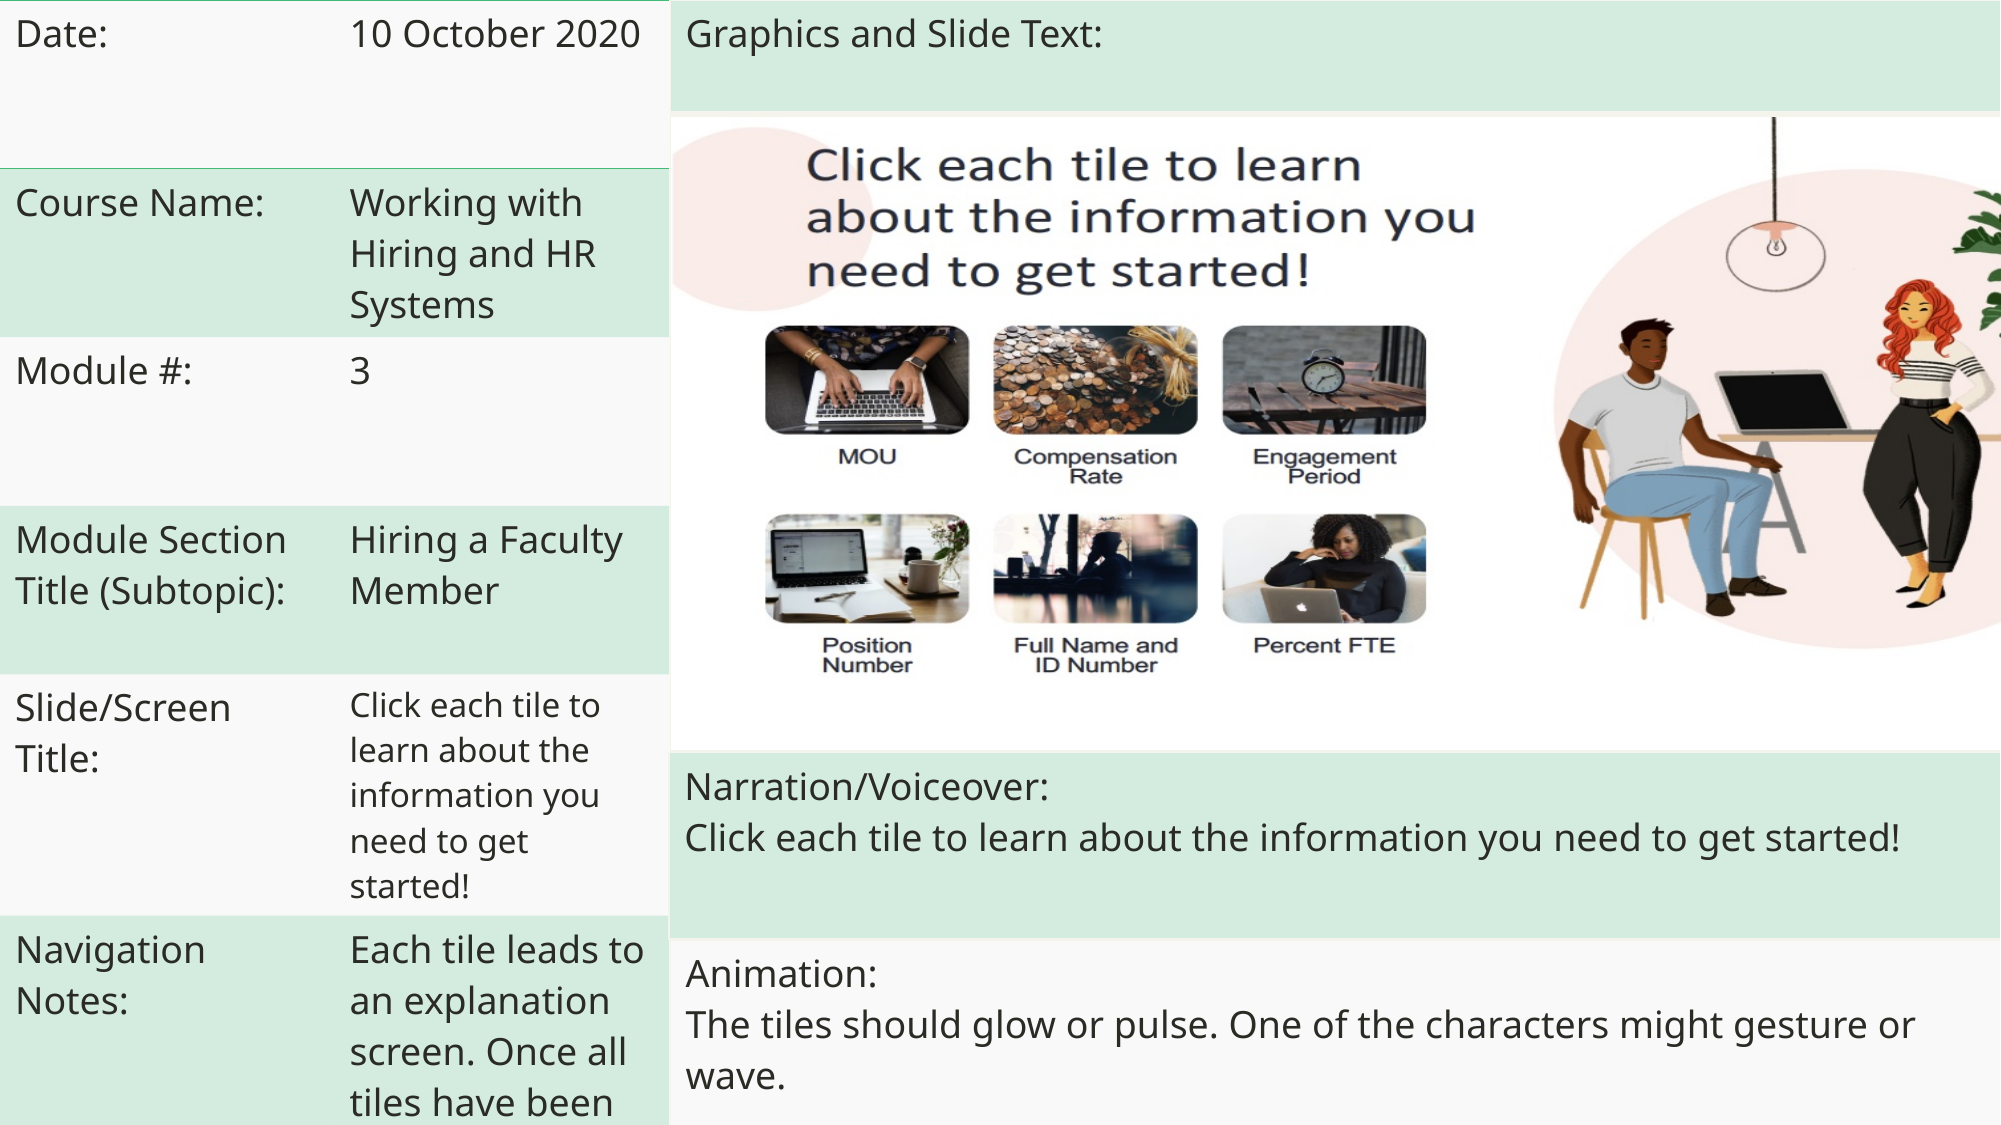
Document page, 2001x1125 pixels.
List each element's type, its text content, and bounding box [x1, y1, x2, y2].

table_cell Hiring a Faculty Member [335, 506, 669, 674]
table_header Animation: The tiles should glow or pulse. One of the characters might gesture or wave. [671, 941, 2000, 1125]
table_header 10 October 2020 [335, 1, 669, 168]
table_cell Working with Hiring and HR Systems [335, 169, 669, 337]
table_cell Module #: [0, 337, 335, 506]
table_cell 3 [335, 337, 669, 506]
table_cell Click each tile to learn about the information you need to get started! [335, 674, 669, 916]
table_header Graphics and Slide Text: [671, 1, 2000, 111]
table_cell Navigation Notes: [0, 916, 335, 1125]
table_cell [671, 117, 2000, 750]
table_cell Course Name: [0, 169, 335, 337]
table_cell Module Section Title (Subtopic): [0, 506, 335, 674]
table_cell Each tile leads to an explanation screen. Once all tiles have been read, a “next” button will appear. [335, 916, 669, 1125]
table_header Date: [0, 1, 335, 168]
table_header Narration/Voiceover: Click each tile to learn about the information you need to get started! [670, 753, 2000, 938]
table_cell Slide/Screen Title: [0, 674, 335, 916]
